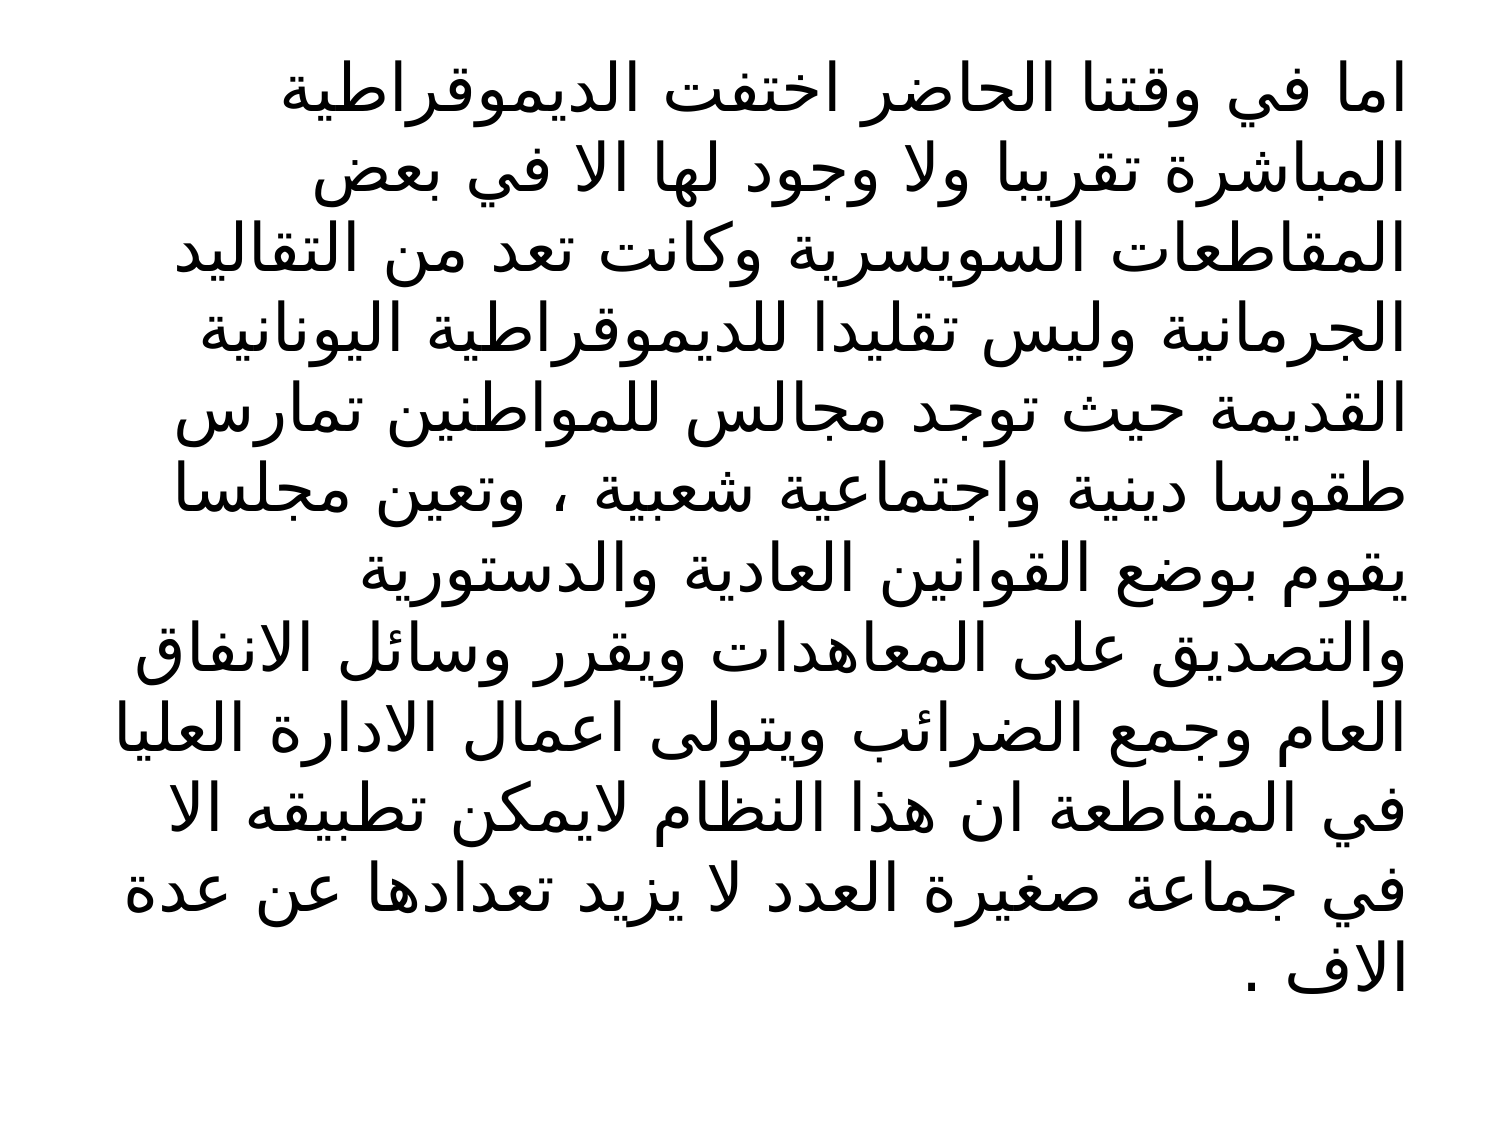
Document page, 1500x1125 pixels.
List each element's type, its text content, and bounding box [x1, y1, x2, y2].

list اما في وقتنا الحاضر اختفت الديموقراطية المباشرة تقريبا ولا وجود لها الا في بعض المقاطعات السويسرية وكانت تعد من التقاليد الجرمانية وليس تقليدا للديموقراطية اليونانية القديمة حيث توجد مجالس للمواطنين تمارس طقوسا دينية واجتماعية شعبية ، وتعين مجلسا يقوم بوضع القوانين العادية والدستورية والتصديق على المعاهدات ويقرر وسائل الانفاق العام وجمع الضرائب ويتولى اعمال الادارة العليا في المقاطعة ان هذا النظام لايمكن تطبيقه الا في جماعة صغيرة العدد لا يزيد تعدادها عن عدة الاف . [75, 37, 1425, 1005]
